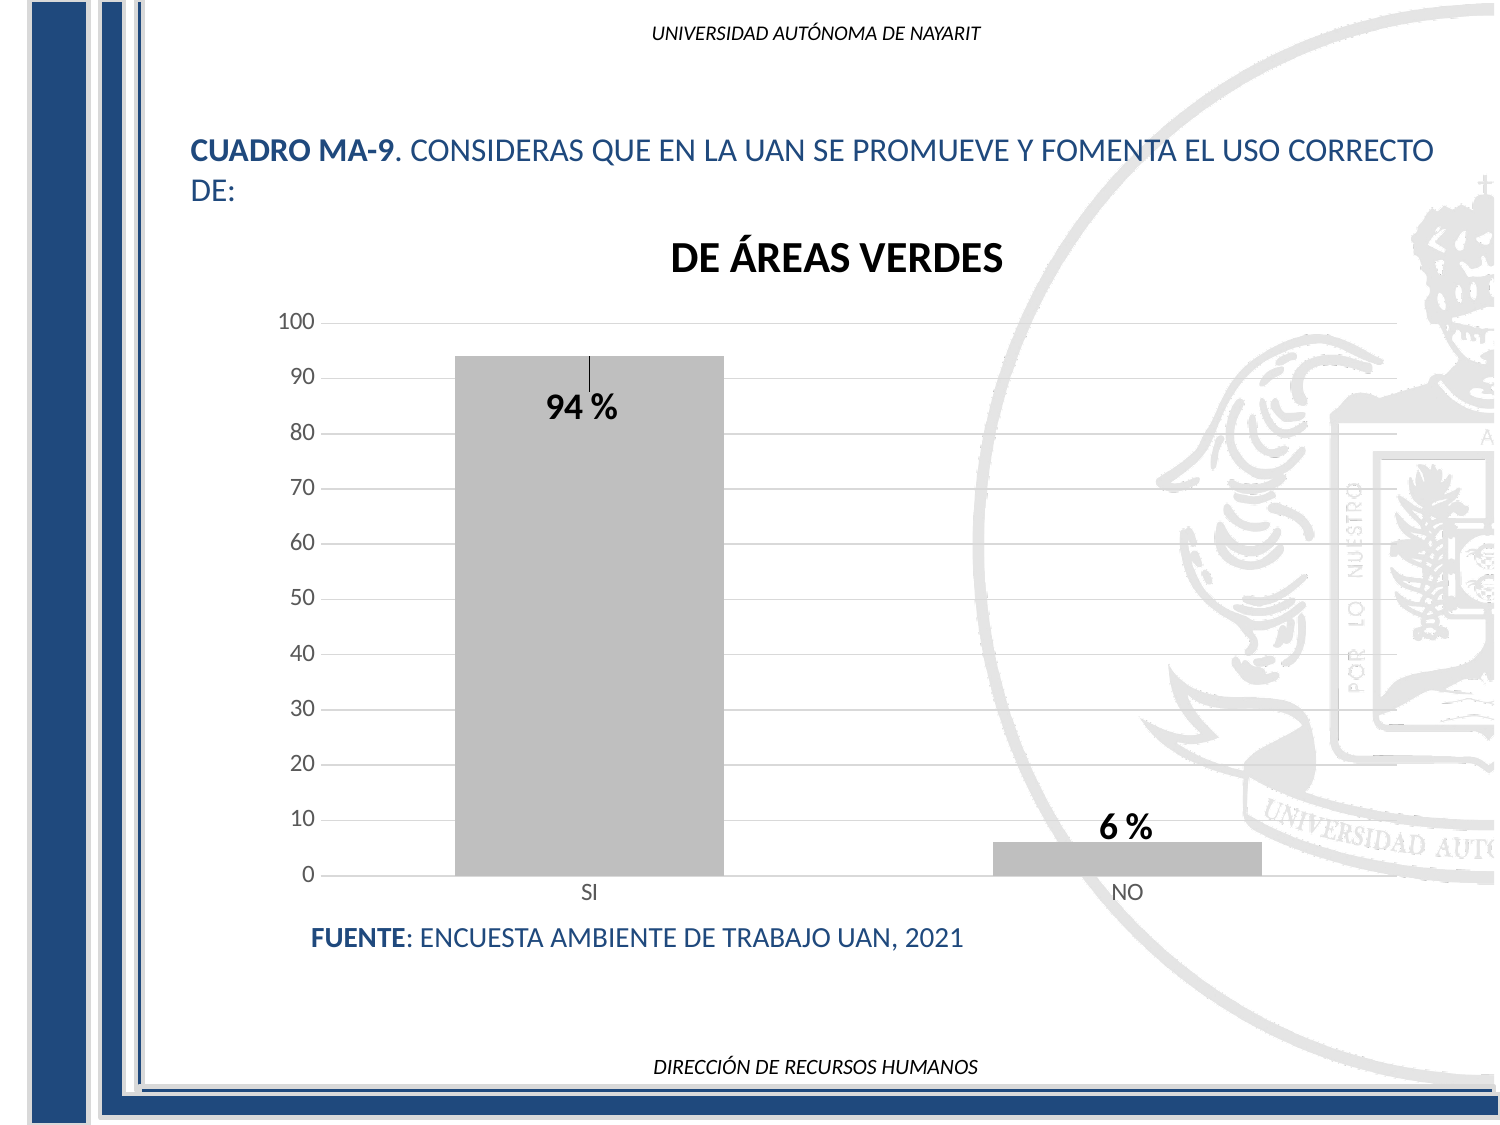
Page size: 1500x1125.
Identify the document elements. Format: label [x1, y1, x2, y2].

chart [253, 203, 1421, 922]
text_box [29, 0, 1500, 1125]
